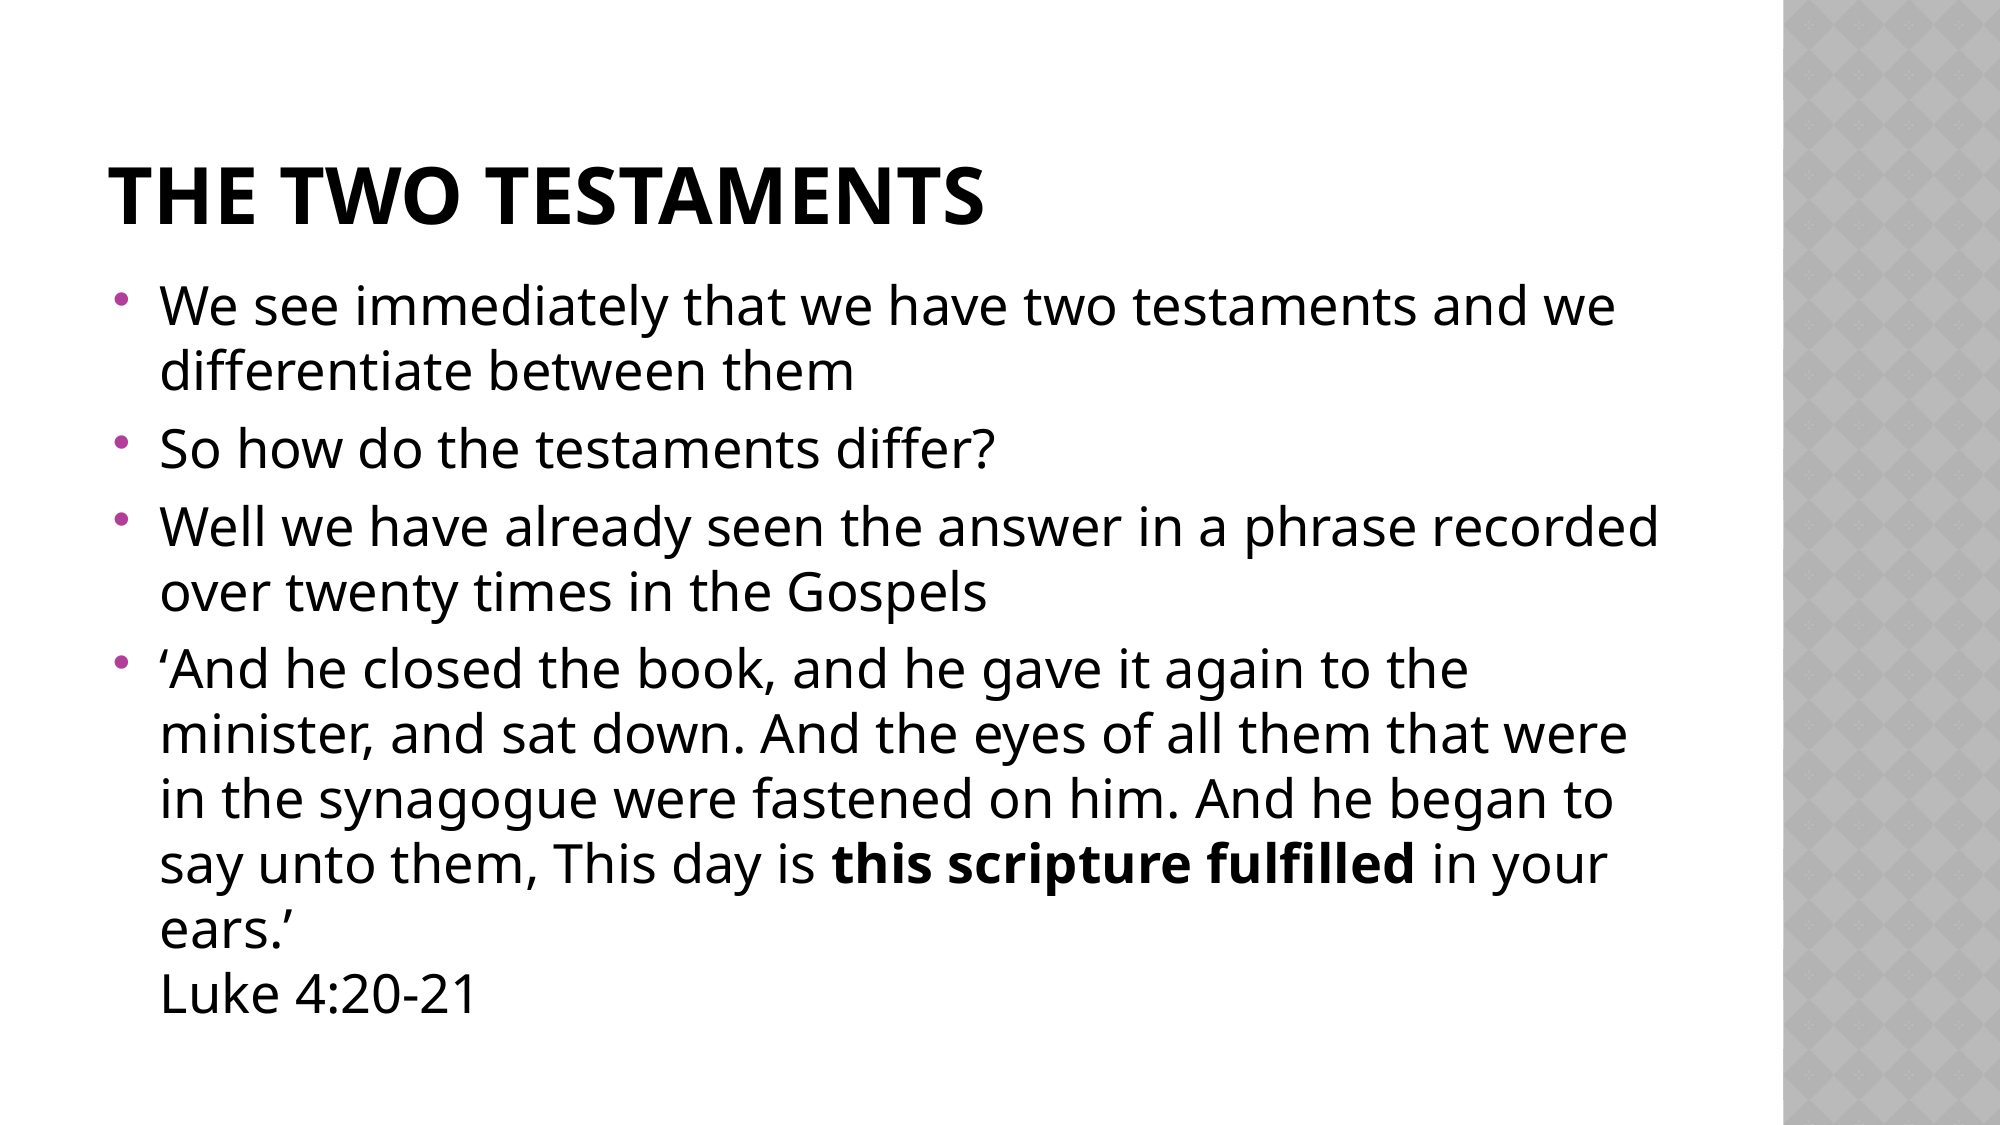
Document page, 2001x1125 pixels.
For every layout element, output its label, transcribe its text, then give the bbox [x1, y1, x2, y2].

title The two testaments [99, 52, 1684, 240]
list We see immediately that we have two testaments and we differentiate between them So how do the testaments differ? Well we have already seen the answer in a phrase recorded over twenty times in the Gospels ‘And he closed the book, and he gave it again to the minister, and sat down. And the eyes of all them that were in the synagogue were fastened on him. And he began to say unto them, This day is this scripture fulfilled in your ears.’ Luke 4:20-21 [99, 264, 1684, 1059]
